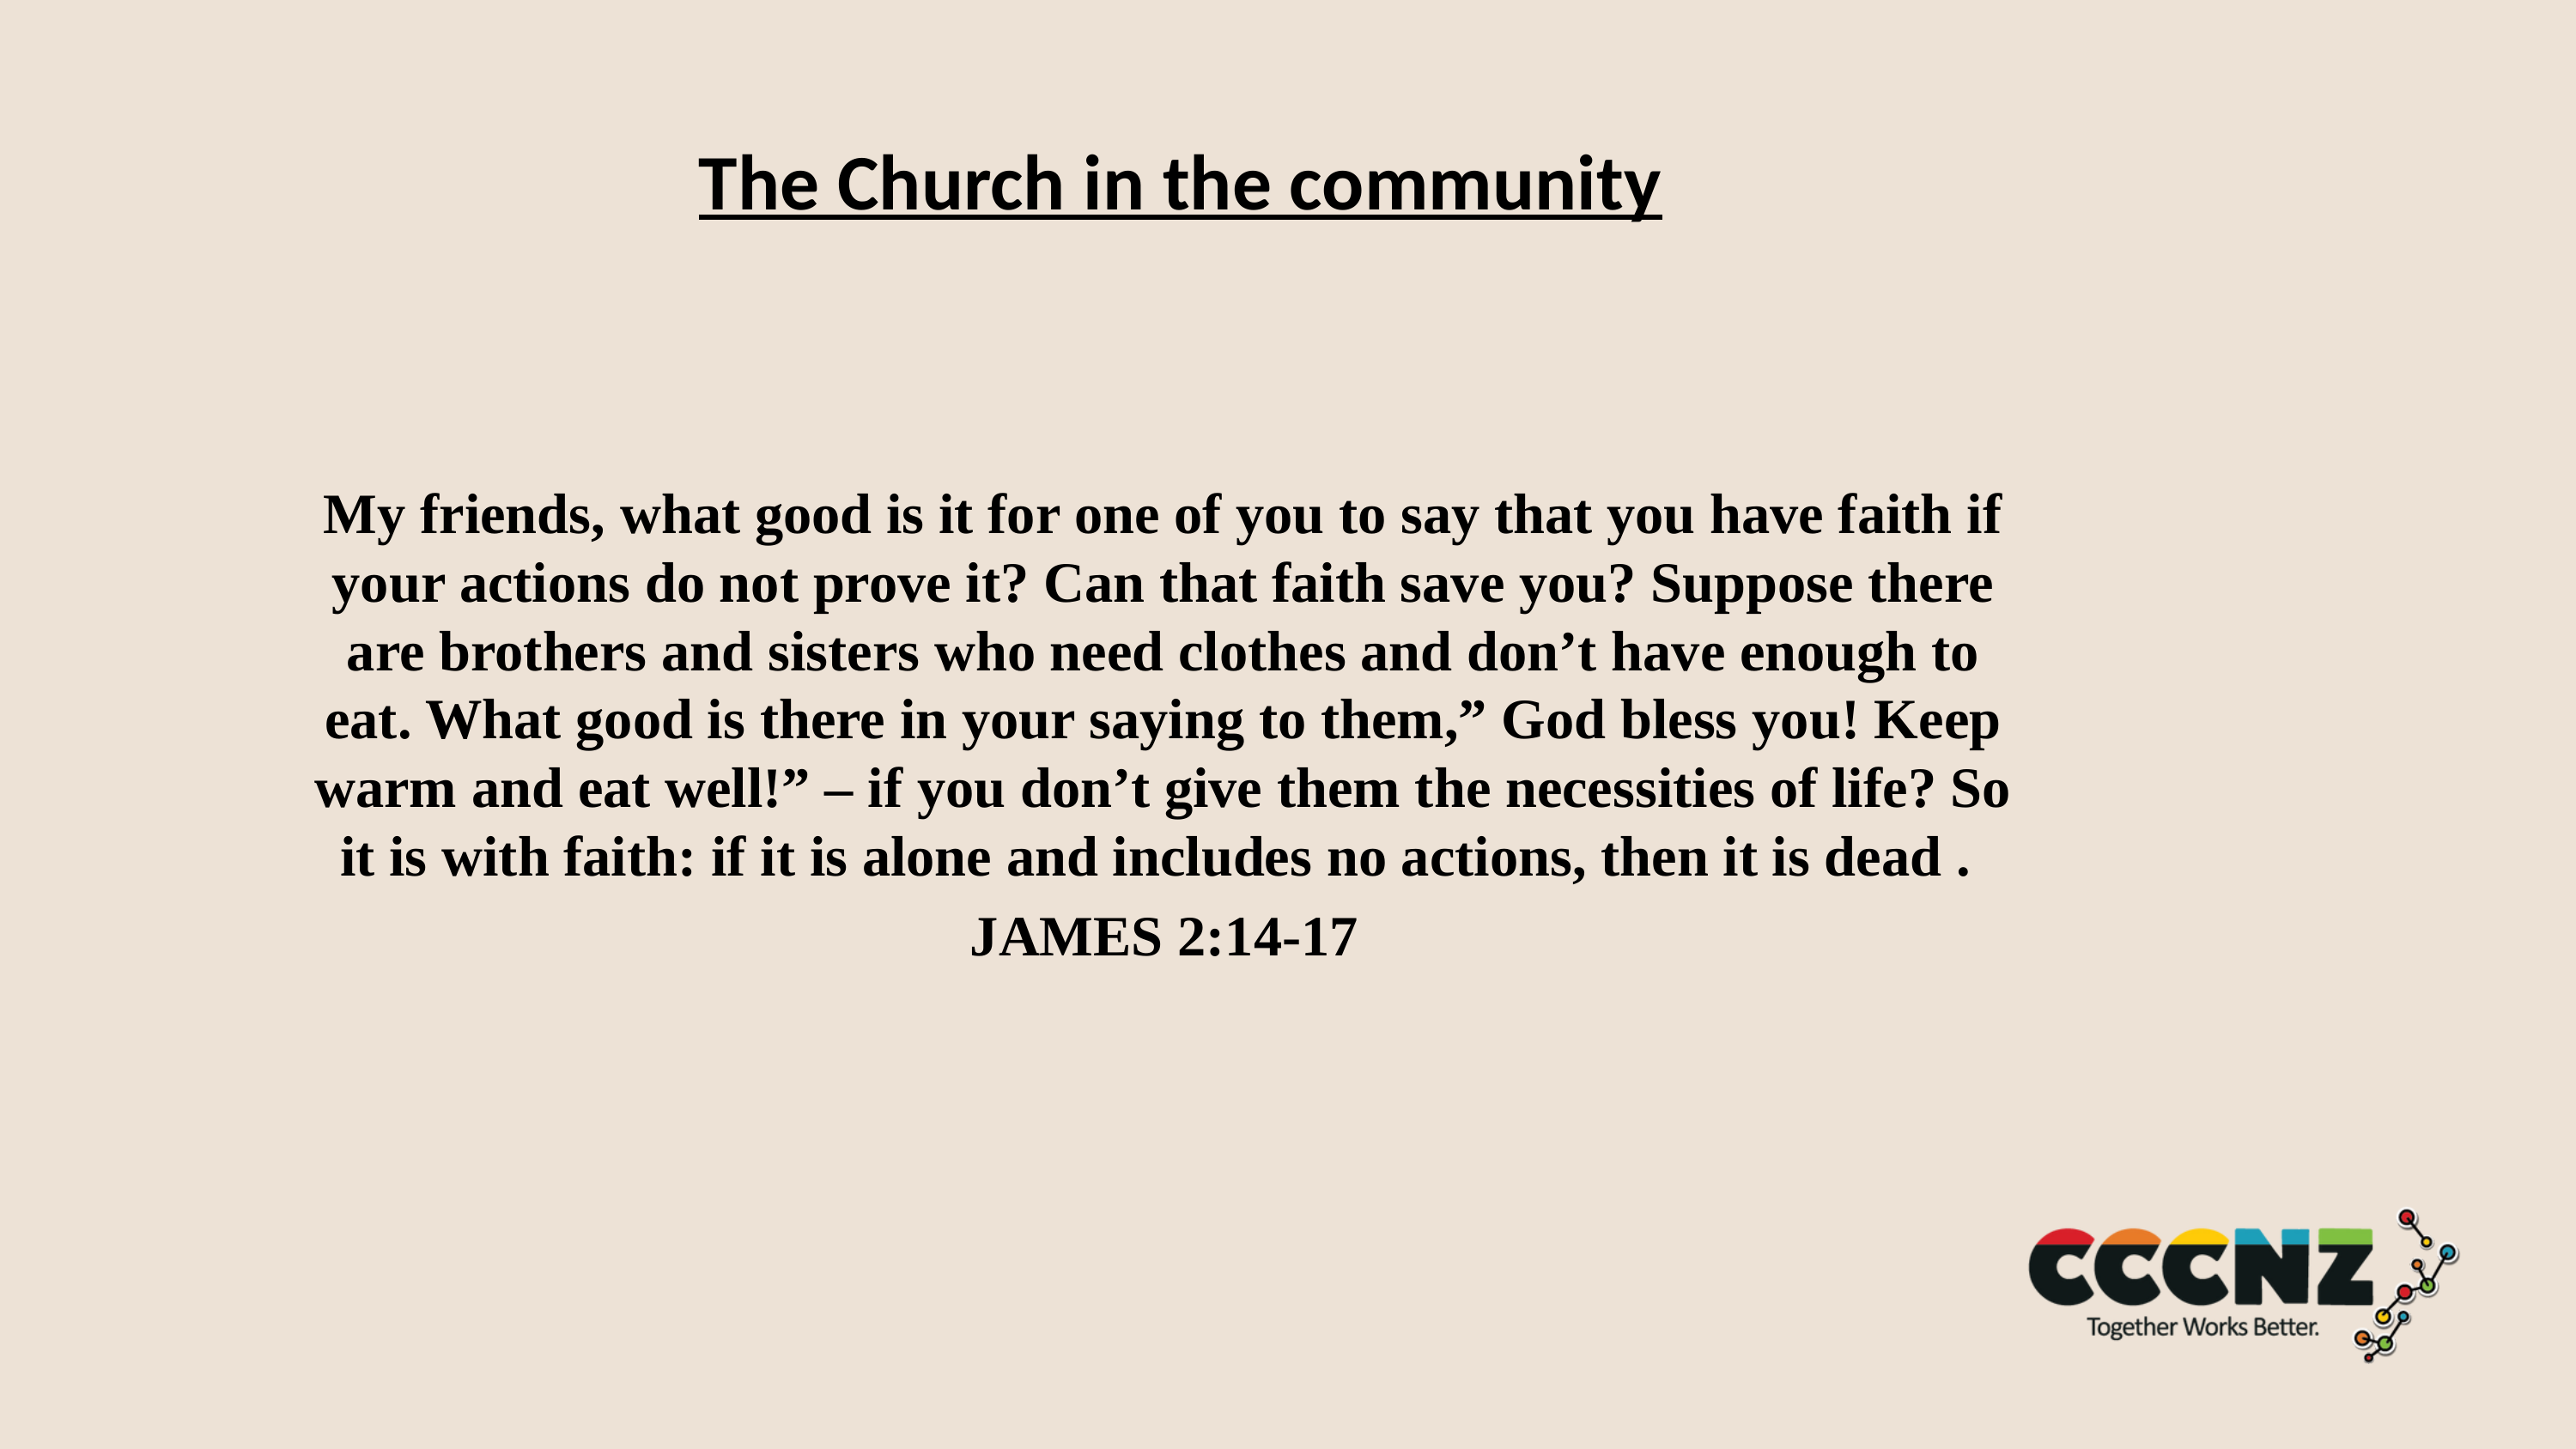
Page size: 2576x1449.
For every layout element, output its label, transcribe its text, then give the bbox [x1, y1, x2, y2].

text_box [1953, 1153, 2537, 1411]
list My friends, what good is it for one of you to say that you have faith if your actions do not prove it? Can that faith save you? Suppose there are brothers and sisters who need clothes and don’t have enough to eat. What good is there in your saying to them,” God bless you! Keep warm and eat well!” – if you don’t give them the necessities of life? So it is with faith: if it is alone and includes no actions, then it is dead . JAMES 2:14-17 [301, 405, 2029, 1043]
title The Church in the community [600, 144, 1760, 306]
